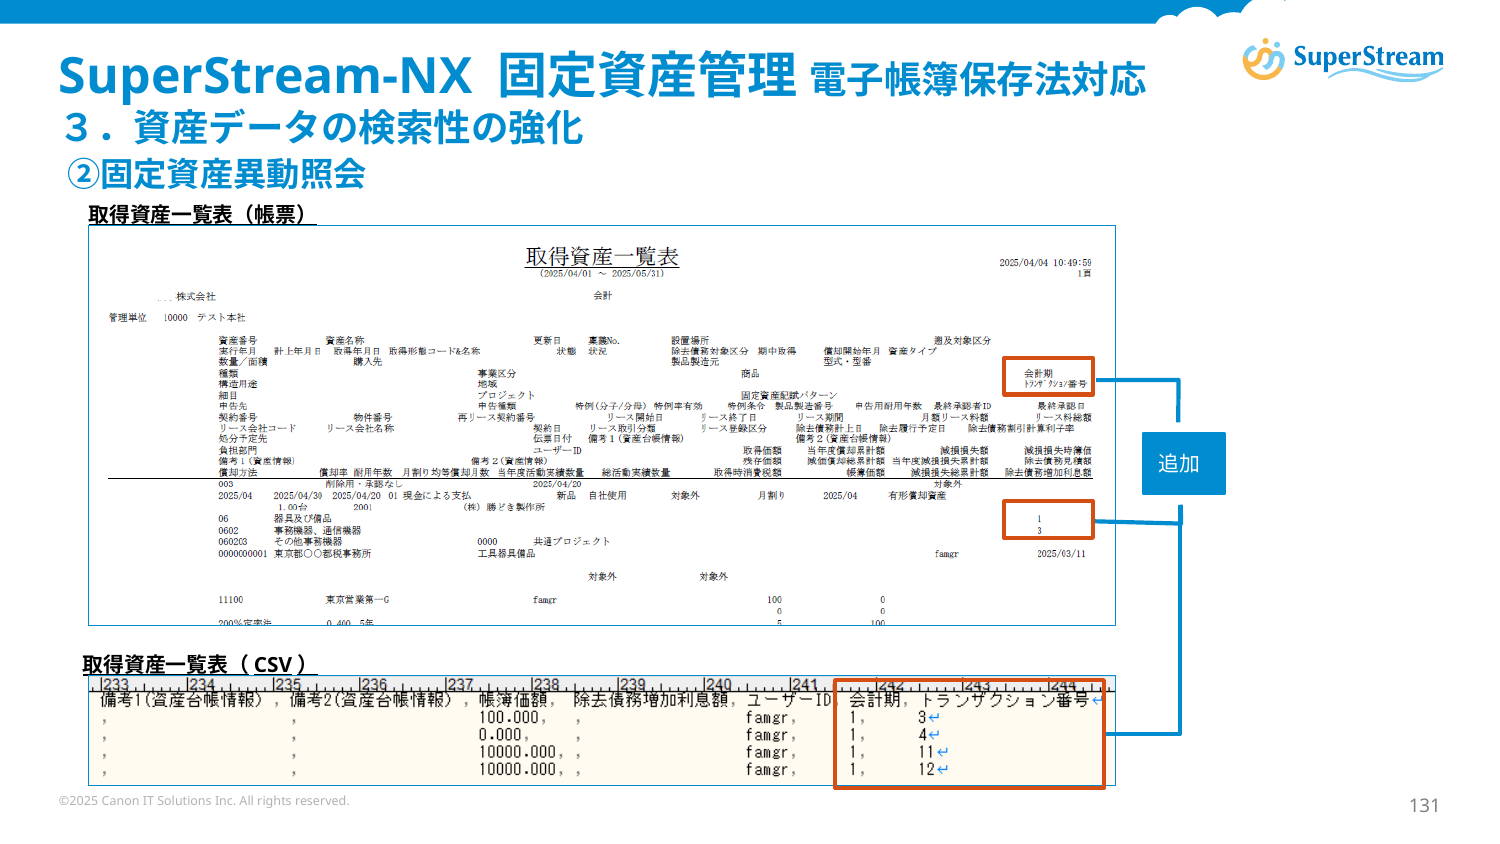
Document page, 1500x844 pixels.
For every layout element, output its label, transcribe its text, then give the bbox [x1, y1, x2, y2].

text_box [82, 225, 1225, 789]
footer ©2025 Canon IT Solutions Inc. All rights reserved. [58, 788, 414, 811]
list 取得資産一覧表（帳票） [88, 191, 999, 223]
slide_number 131 [1381, 797, 1441, 820]
title SuperStream-NX 固定資産管理 電子帳簿保存法対応 ３．資産データの検索性の強化 ②固定資産異動照会 [58, 43, 1223, 140]
